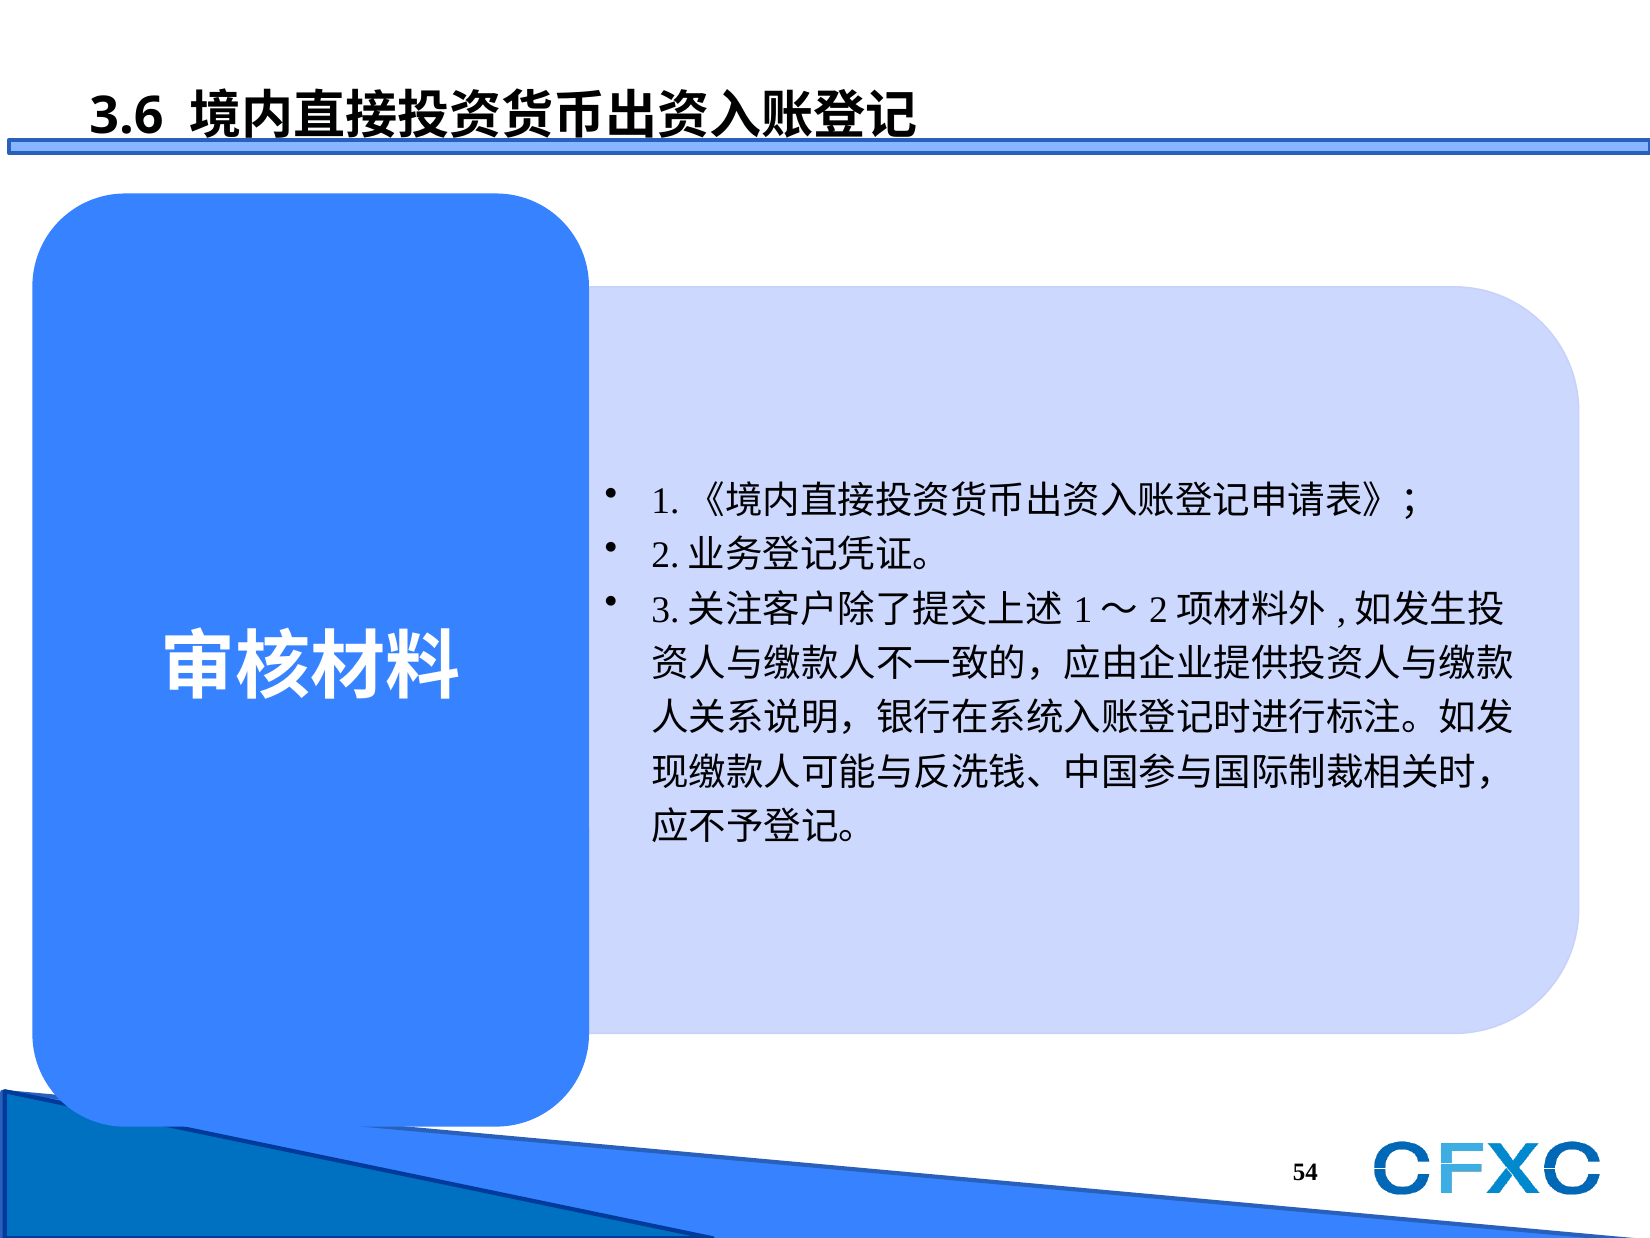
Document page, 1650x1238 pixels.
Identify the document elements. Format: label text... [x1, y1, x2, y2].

picture [1368, 1141, 1605, 1198]
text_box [32, 193, 1579, 1127]
text_box 3.6 境内直接投资货币出资入账登记 [70, 71, 937, 153]
slide_number 53 [1249, 1135, 1319, 1186]
